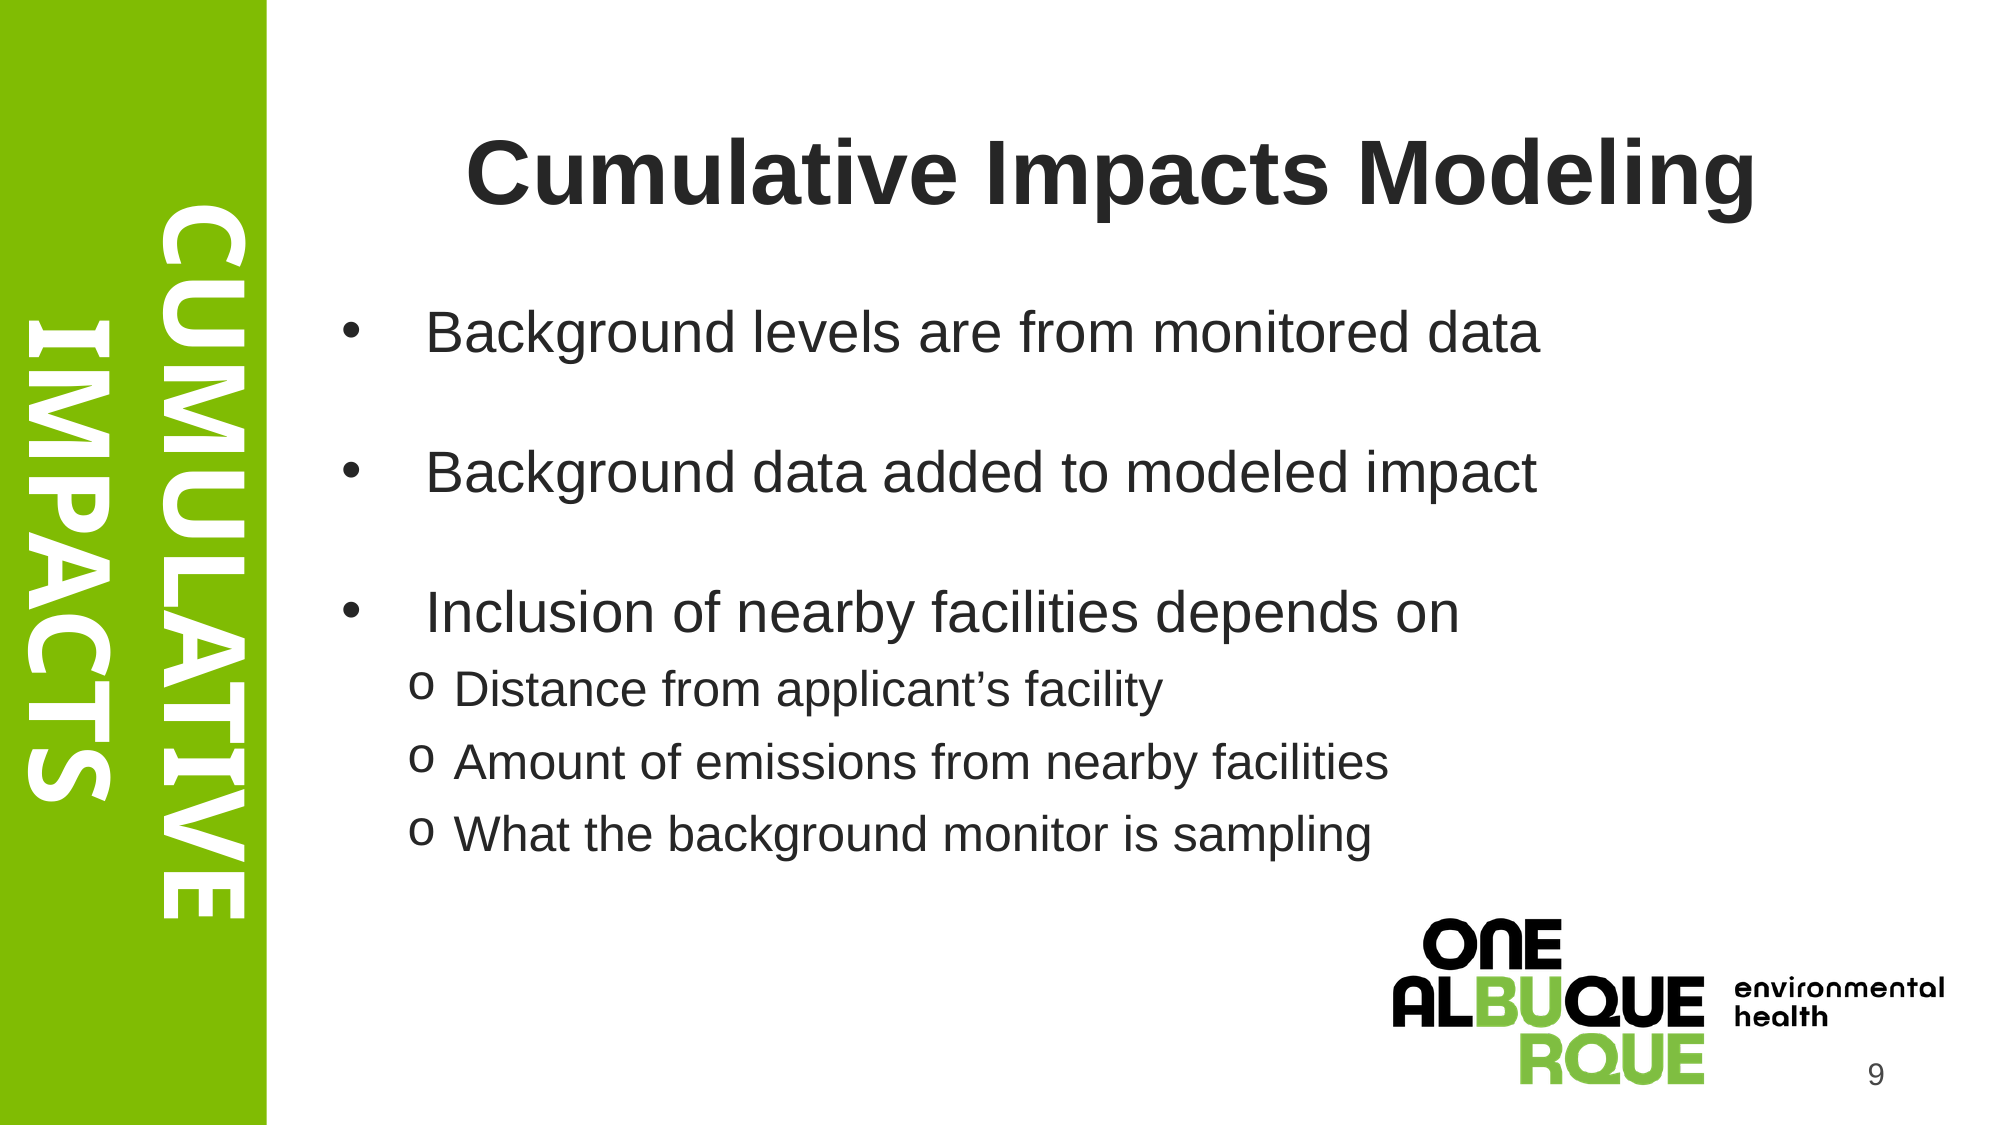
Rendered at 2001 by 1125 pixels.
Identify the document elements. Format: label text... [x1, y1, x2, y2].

picture [1320, 865, 2001, 1125]
title Cumulative impacts [16, 22, 267, 1103]
list Cumulative Impacts Modeling Background levels are from monitored data Background data added to modeled impact Inclusion of nearby facilities depends on Distance from applicant’s facility Amount of emissions from nearby facilities What the background monitor is sampling [316, 37, 1900, 1019]
